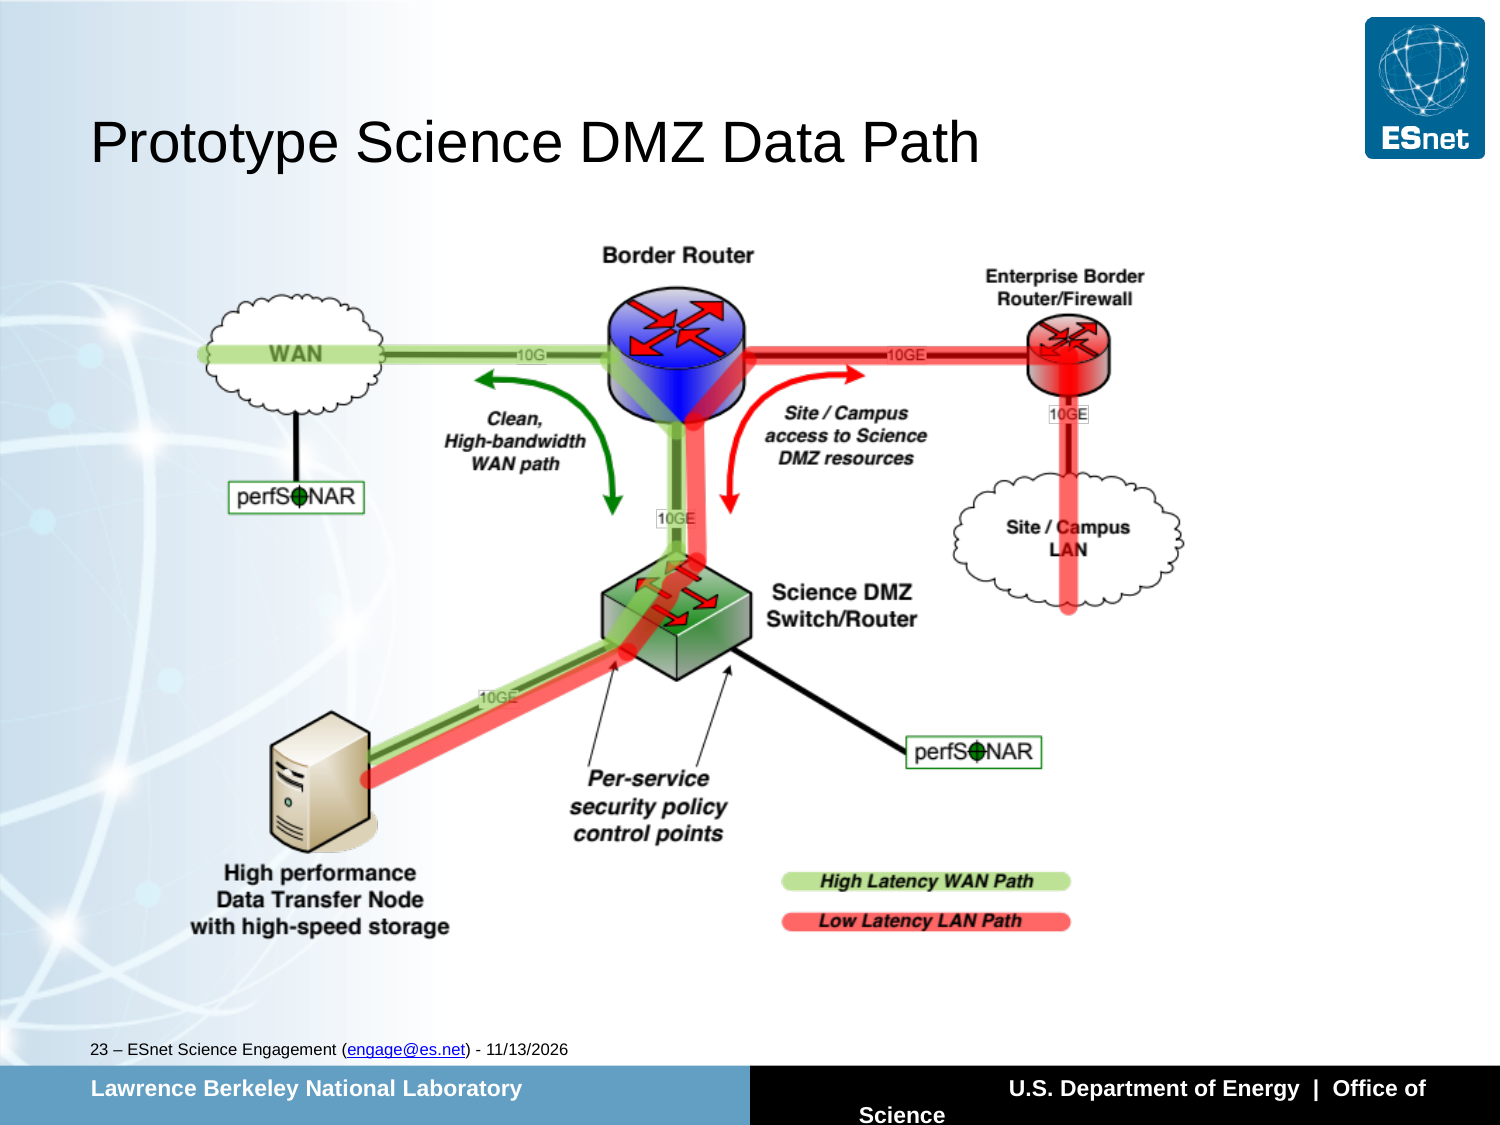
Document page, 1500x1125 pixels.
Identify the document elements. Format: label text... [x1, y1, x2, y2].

picture [1402, 127, 1420, 149]
picture [1460, 59, 1468, 67]
picture [1407, 28, 1413, 36]
picture [1419, 107, 1428, 116]
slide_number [75, 1034, 607, 1064]
picture [1457, 130, 1468, 148]
picture [1389, 88, 1400, 94]
picture [1406, 72, 1413, 84]
picture [0, 1006, 461, 1065]
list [0, 188, 1426, 1006]
picture [1424, 134, 1437, 148]
picture [1434, 26, 1440, 33]
picture [1437, 39, 1443, 58]
picture [0, 0, 461, 188]
picture [1383, 127, 1399, 148]
picture [1454, 41, 1460, 48]
picture [1434, 76, 1441, 84]
title Prototype Science DMZ Data Path [74, 44, 1240, 186]
picture [1412, 84, 1421, 91]
picture [1402, 45, 1410, 62]
picture [1441, 134, 1454, 148]
